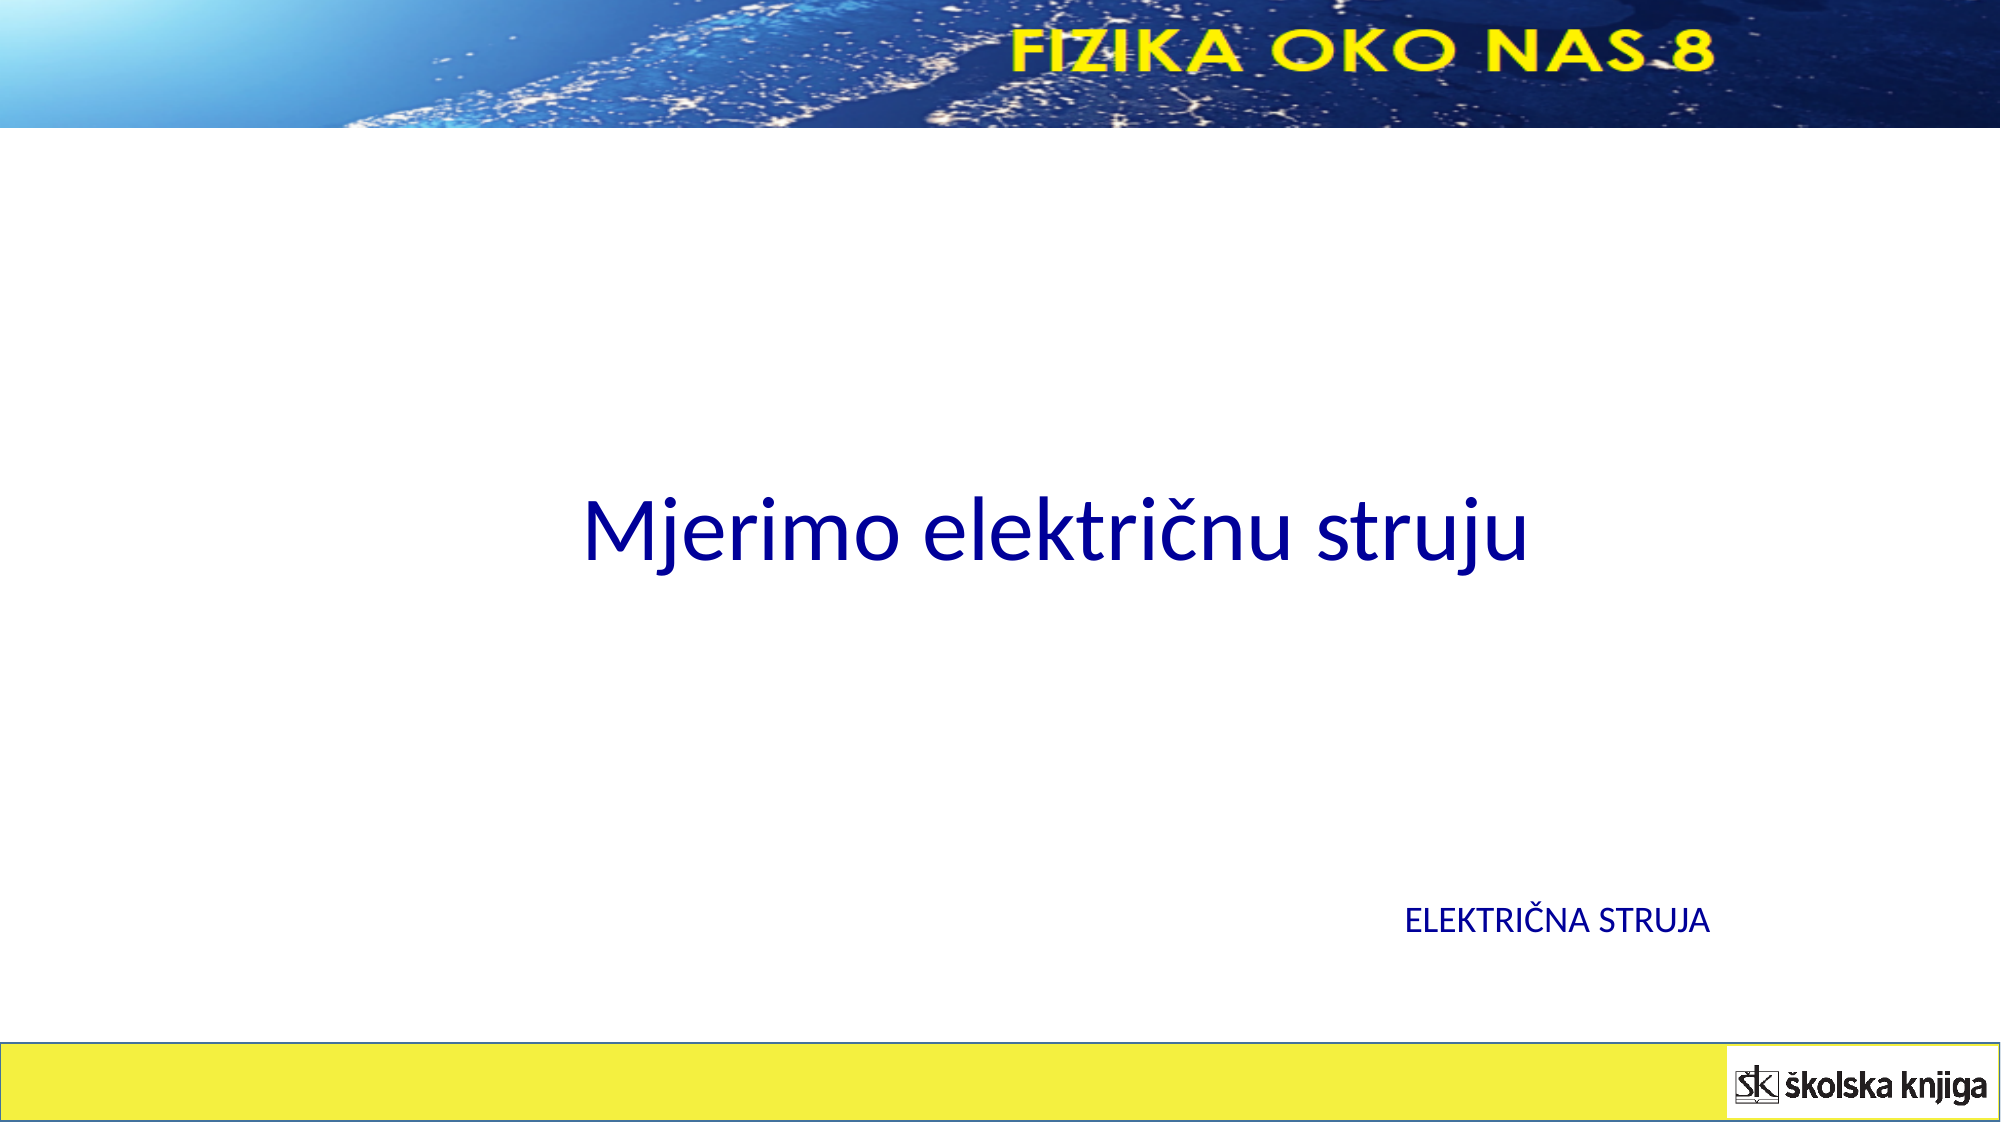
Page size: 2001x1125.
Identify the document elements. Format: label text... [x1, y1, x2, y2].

picture [0, 0, 2000, 128]
picture [1727, 1046, 1998, 1118]
subtitle Mjerimo električnu struju [317, 473, 1818, 746]
text_box ELEKTRIČNA STRUJA [1389, 887, 1897, 948]
